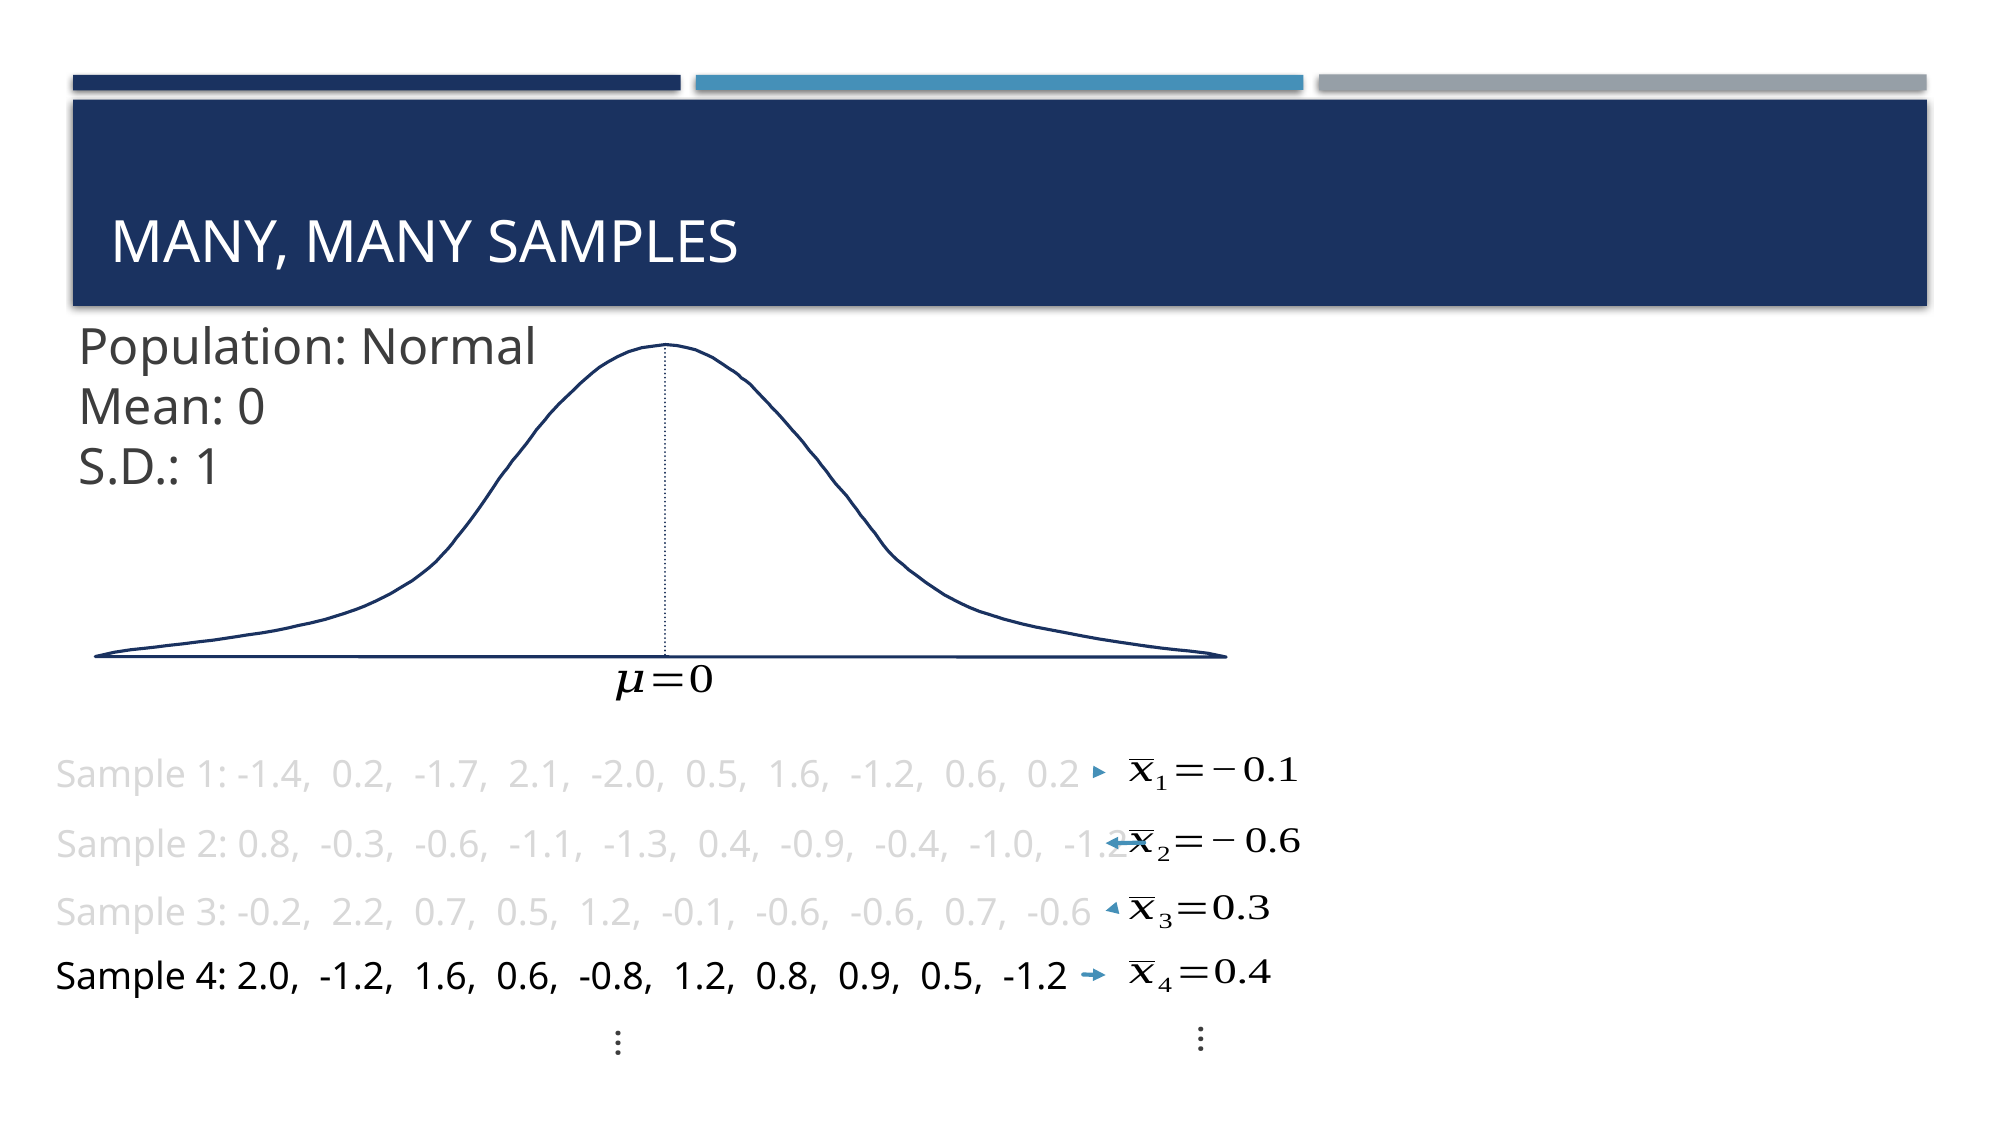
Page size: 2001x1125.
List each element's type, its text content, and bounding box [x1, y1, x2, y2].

text_box Sample 4: 2.0, -1.2, 1.6, 0.6, -0.8, 1.2, 0.8, 0.9, 0.5, -1.2 [40, 944, 1084, 1005]
text_box [666, 344, 1227, 658]
text_box Sample 3: -0.2, 2.2, 0.7, 0.5, 1.2, -0.1, -0.6, -0.6, 0.7, -0.6 [41, 880, 1108, 941]
text_box … [1184, 1009, 1244, 1070]
text_box Sample 2: 0.8, -0.3, -0.6, -1.1, -1.3, 0.4, -0.9, -0.4, -1.0, -1.2 [41, 812, 1145, 873]
text_box Sample 1: -1.4, 0.2, -1.7, 2.1, -2.0, 0.5, 1.6, -1.2, 0.6, 0.2 [40, 742, 1096, 802]
text_box … [601, 1013, 661, 1073]
text_box Population: Normal Mean: 0 S.D.: 1 [63, 306, 553, 502]
title Many, many Samples [95, 119, 1905, 282]
text_box [95, 344, 664, 657]
